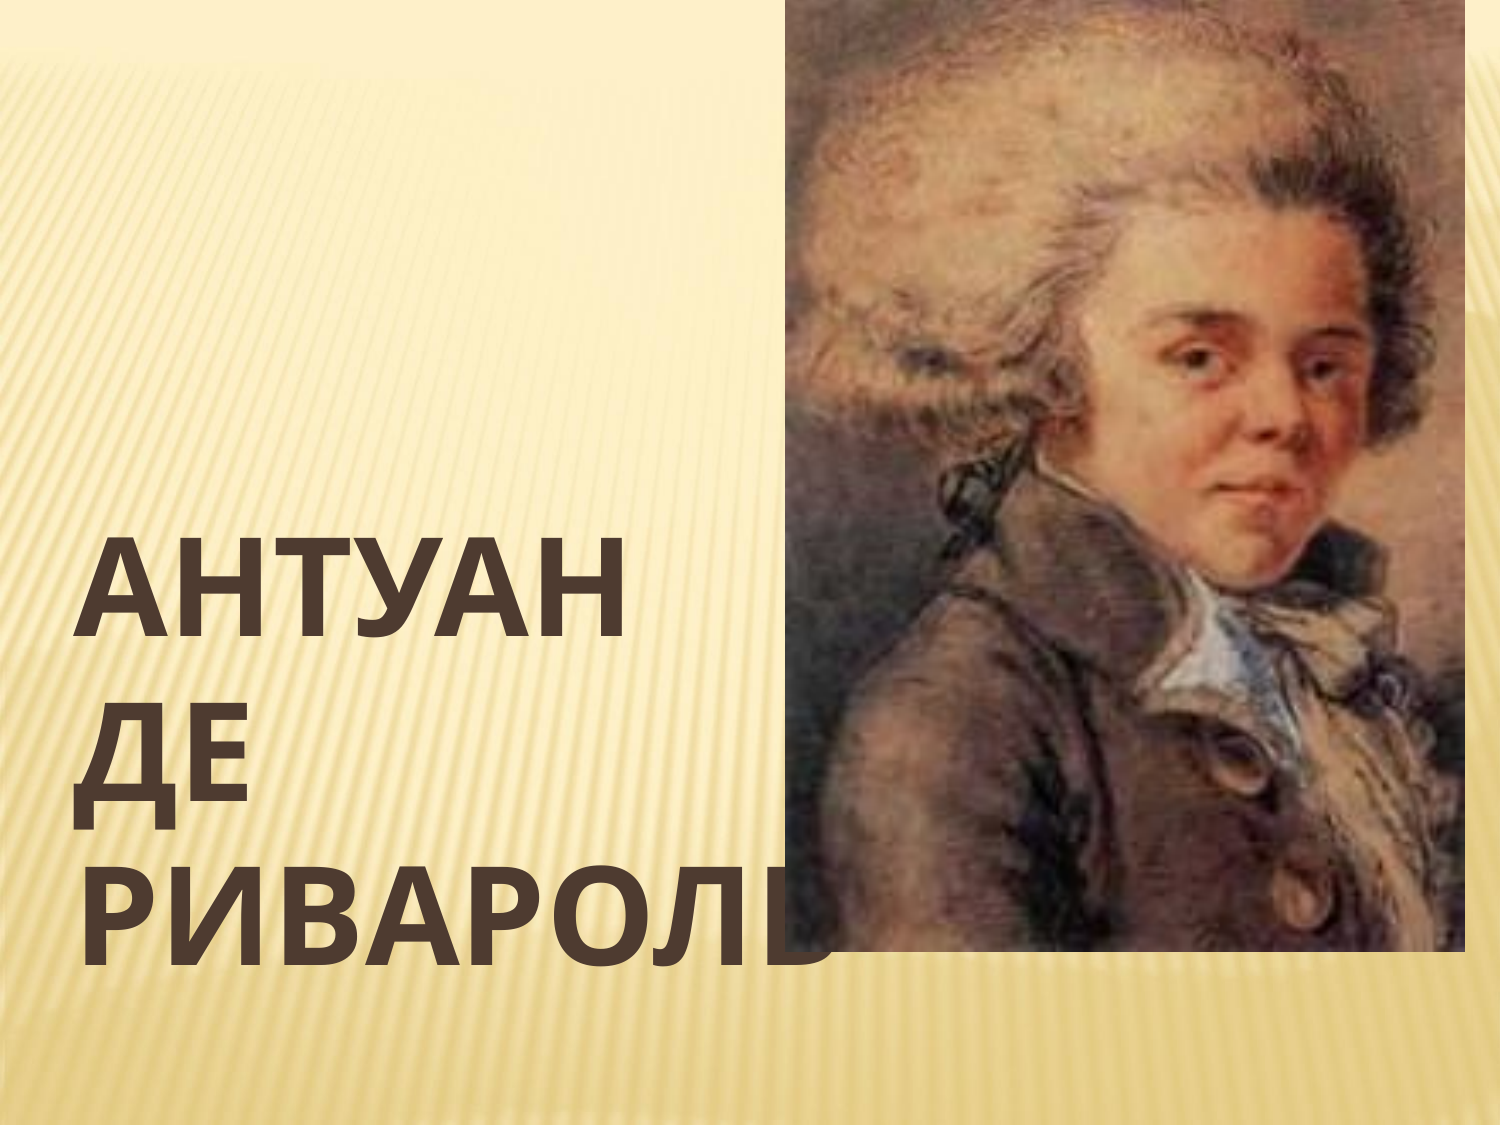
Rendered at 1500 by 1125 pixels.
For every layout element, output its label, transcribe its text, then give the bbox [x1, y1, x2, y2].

title АНТУАН де ривароль [58, 632, 774, 860]
picture [0, 0, 1500, 1125]
